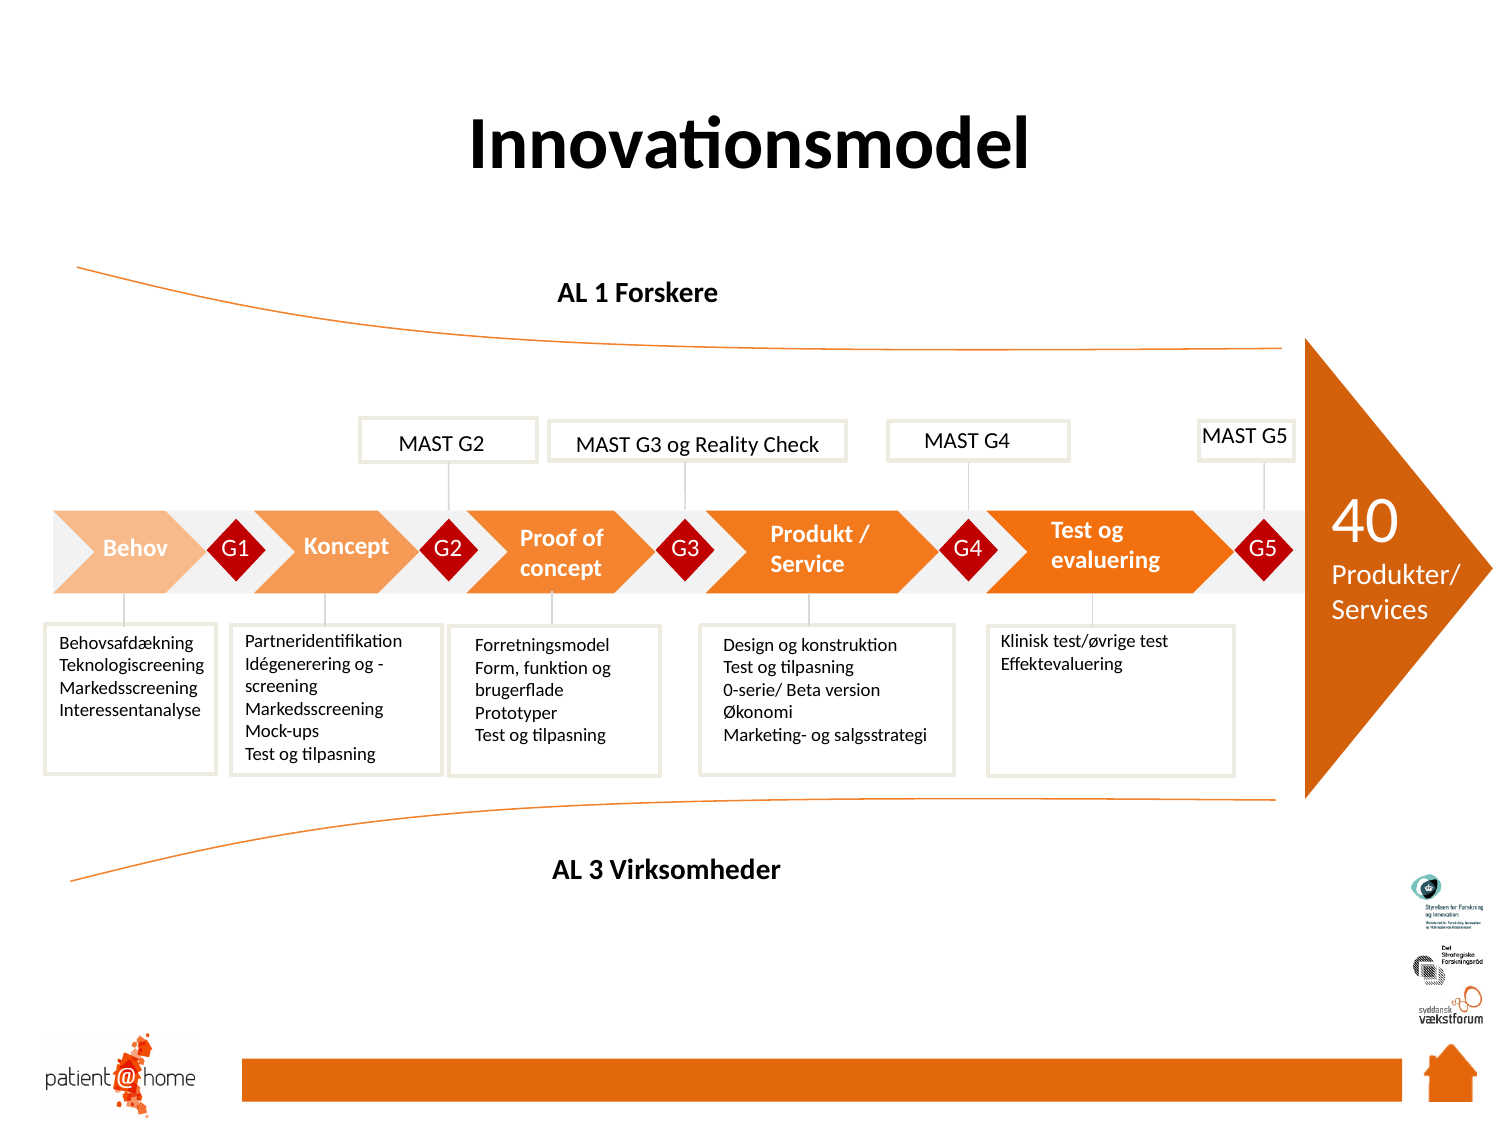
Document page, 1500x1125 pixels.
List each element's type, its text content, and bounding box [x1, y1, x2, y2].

picture [1412, 945, 1483, 1024]
picture [1411, 894, 1483, 929]
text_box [44, 265, 1493, 894]
picture [46, 1033, 195, 1118]
title Innovationsmodel [75, 45, 1425, 233]
picture [1423, 1043, 1477, 1102]
